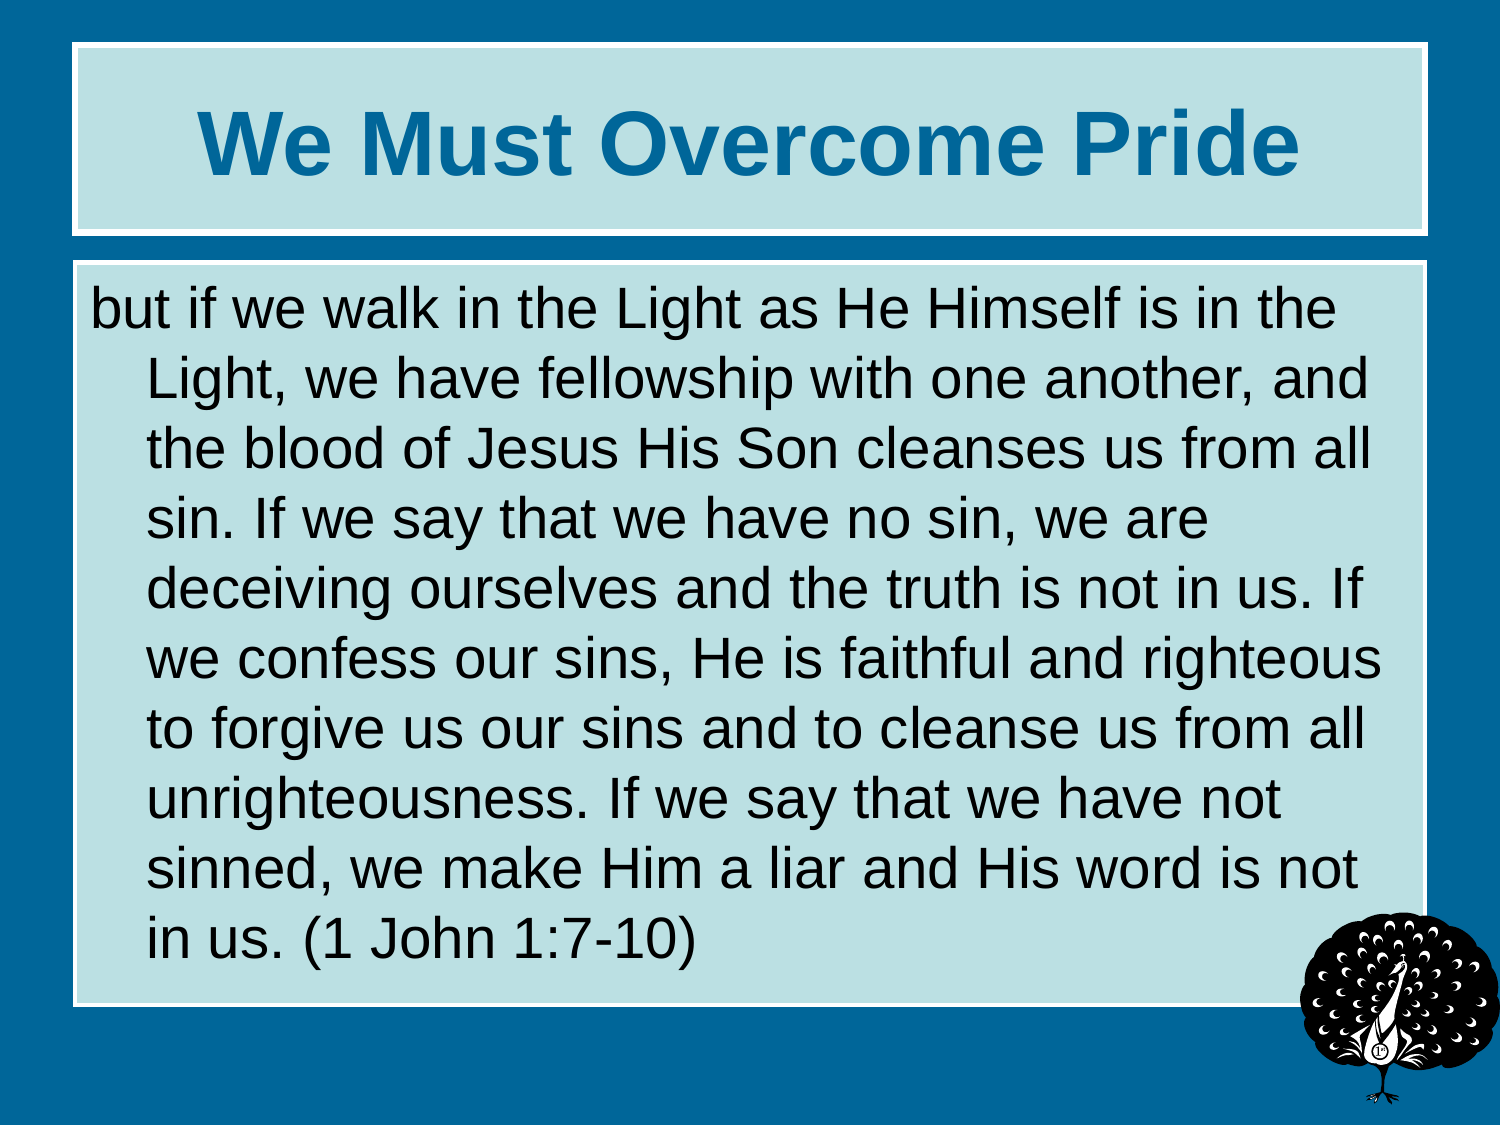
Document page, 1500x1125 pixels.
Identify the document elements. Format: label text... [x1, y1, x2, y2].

list but if we walk in the Light as He Himself is in the Light, we have fellowship with one another, and the blood of Jesus His Son cleanses us from all sin. If we say that we have no sin, we are deceiving ourselves and the truth is not in us. If we confess our sins, He is faithful and righteous to forgive us our sins and to cleanse us from all unrighteousness. If we say that we have not sinned, we make Him a liar and His word is not in us. (1 John 1:7-10) [74, 262, 1426, 1006]
picture [73, 43, 1427, 235]
title We Must Overcome Pride [74, 44, 1426, 233]
picture [1299, 912, 1500, 1078]
